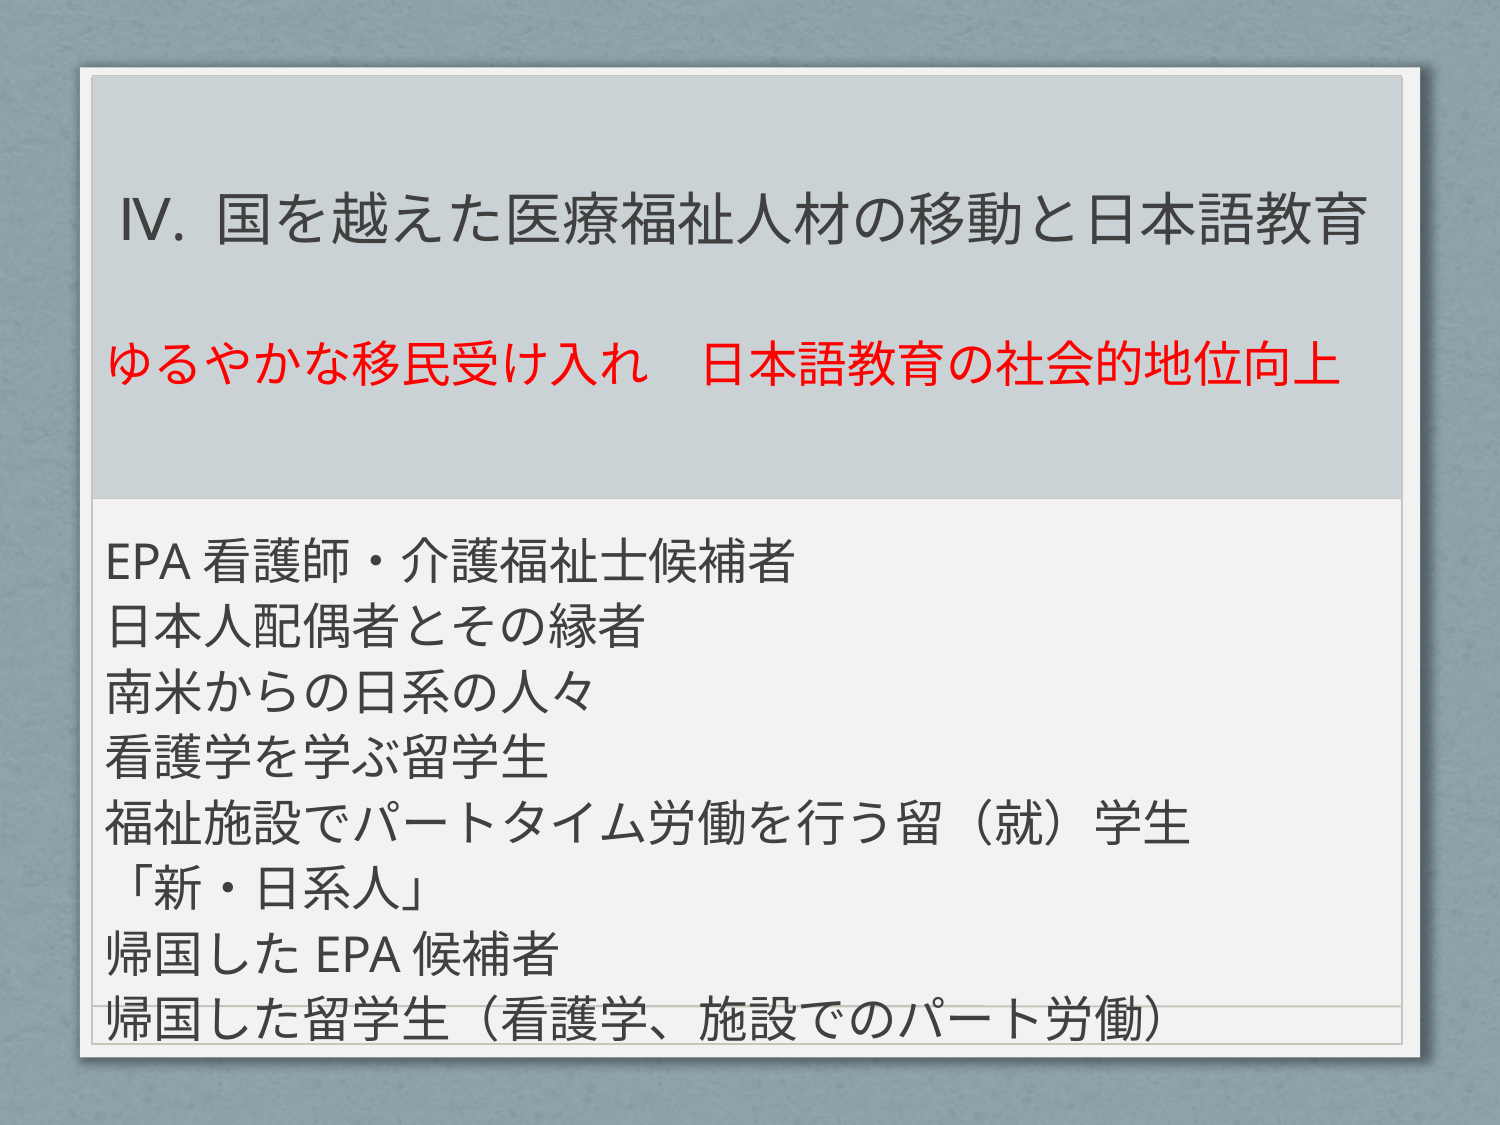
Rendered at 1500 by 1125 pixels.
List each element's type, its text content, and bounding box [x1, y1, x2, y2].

subtitle Ⅳ. 国を越えた医療福祉人材の移動と日本語教育 ゆるやかな移民受け入れ 日本語教育の社会的地位向上 EPA看護師・介護福祉士候補者 日本人配偶者とその縁者 南米からの日系の人々 看護学を学ぶ留学生 福祉施設でパートタイム労働を行う留（就）学生 「新・日系人」 帰国したEPA候補者 帰国した留学生（看護学、施設でのパート労働） [89, 175, 1400, 1056]
title [89, 0, 1368, 175]
